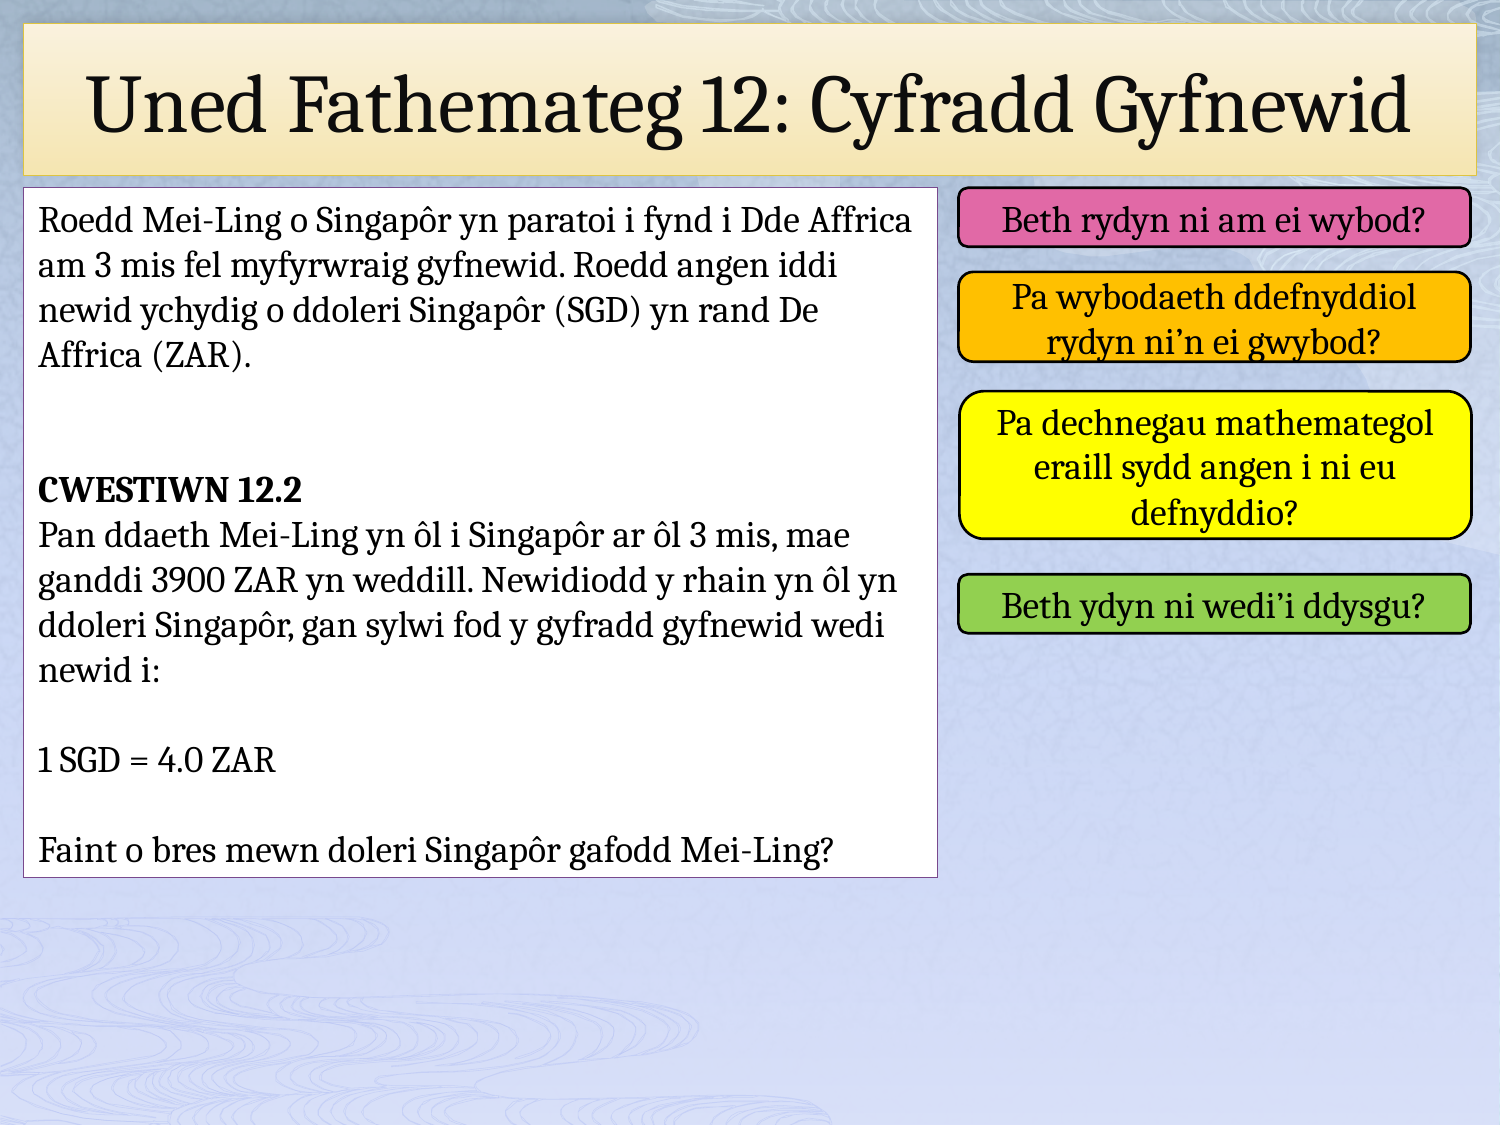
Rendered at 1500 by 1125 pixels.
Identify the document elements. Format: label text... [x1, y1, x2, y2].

text_box Roedd Mei-Ling o Singapôr yn paratoi i fynd i Dde Affrica am 3 mis fel myfyrwraig gyfnewid. Roedd angen iddi newid ychydig o ddoleri Singapôr (SGD) yn rand De Affrica (ZAR). CWESTIWN 12.2 Pan ddaeth Mei-Ling yn ôl i Singapôr ar ôl 3 mis, mae ganddi 3900 ZAR yn weddill. Newidiodd y rhain yn ôl yn ddoleri Singapôr, gan sylwi fod y gyfradd gyfnewid wedi newid i: 1 SGD = 4.0 ZAR Faint o bres mewn doleri Singapôr gafodd Mei-Ling? [23, 187, 938, 878]
text_box Pa wybodaeth ddefnyddiol rydyn ni’n ei gwybod? [957, 270, 1472, 364]
text_box Beth ydyn ni wedi’i ddysgu? [957, 572, 1472, 635]
text_box Beth rydyn ni am ei wybod? [957, 186, 1472, 249]
title Uned Fathemateg 12: Cyfradd Gyfnewid [23, 23, 1477, 176]
text_box Pa dechnegau mathemategol eraill sydd angen i ni eu defnyddio? [958, 389, 1473, 541]
